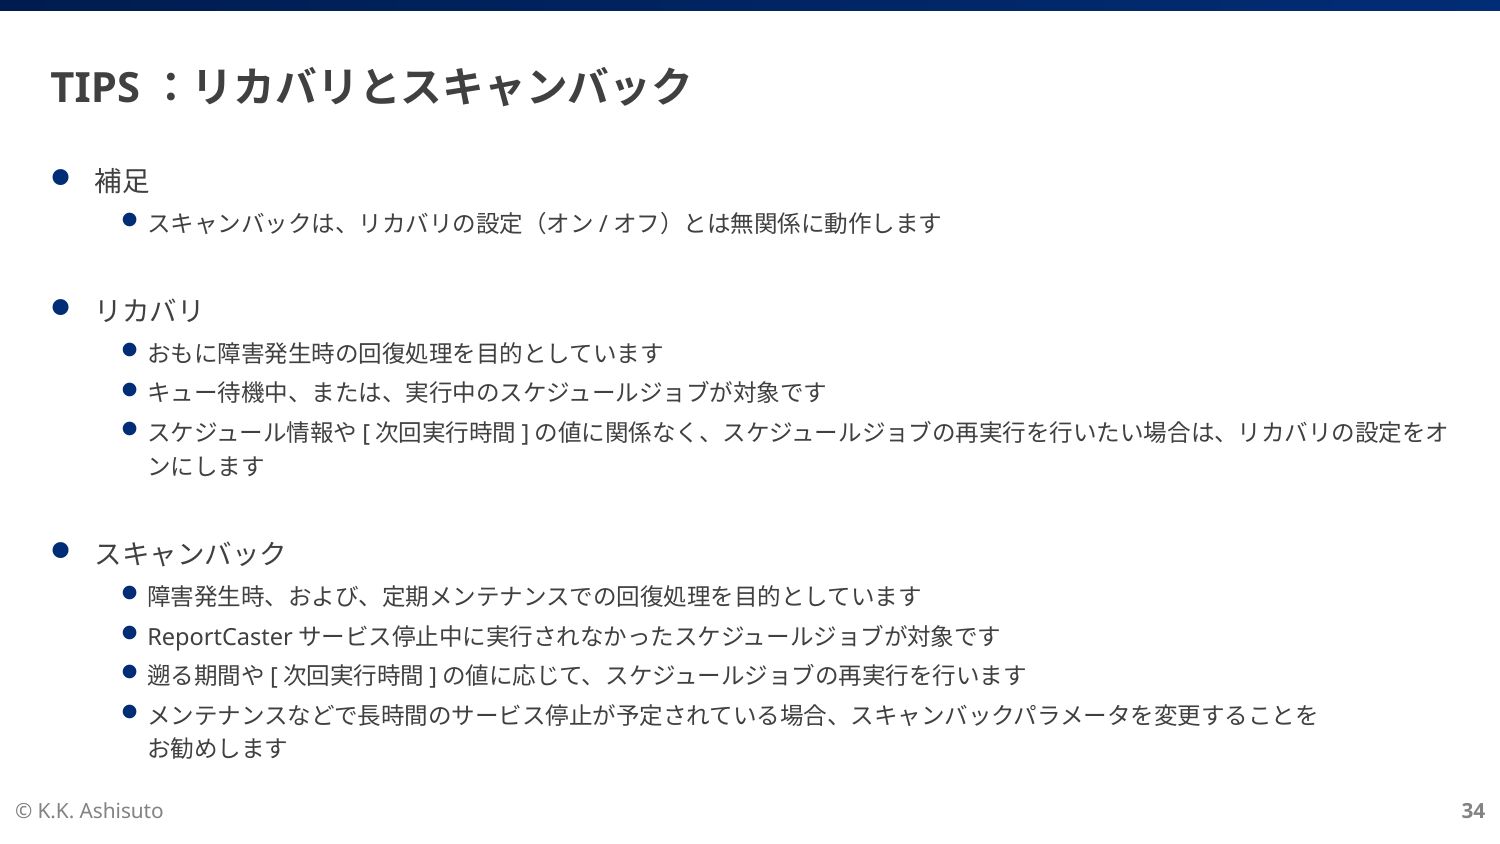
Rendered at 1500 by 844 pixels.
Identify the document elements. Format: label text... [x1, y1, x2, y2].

list 補足 スキャンバックは、リカバリの設定（オン/オフ）とは無関係に動作します リカバリ おもに障害発生時の回復処理を目的としています キュー待機中、または、実行中のスケジュールジョブが対象です スケジュール情報や[次回実行時間]の値に関係なく、スケジュールジョブの再実行を行いたい場合は、リカバリの設定をオンにします スキャンバック 障害発生時、および、定期メンテナンスでの回復処理を目的としています ReportCasterサービス停止中に実行されなかったスケジュールジョブが対象です 遡る期間や[次回実行時間]の値に応じて、スケジュールジョブの再実行を行います メンテナンスなどで長時間のサービス停止が予定されている場合、スキャンバックパラメータを変更することを お勧めします [35, 150, 1465, 777]
footer © K.K. Ashisuto [0, 790, 402, 836]
title TIPS：リカバリとスキャンバック [35, 33, 1465, 139]
slide_number 34 [1409, 790, 1500, 836]
